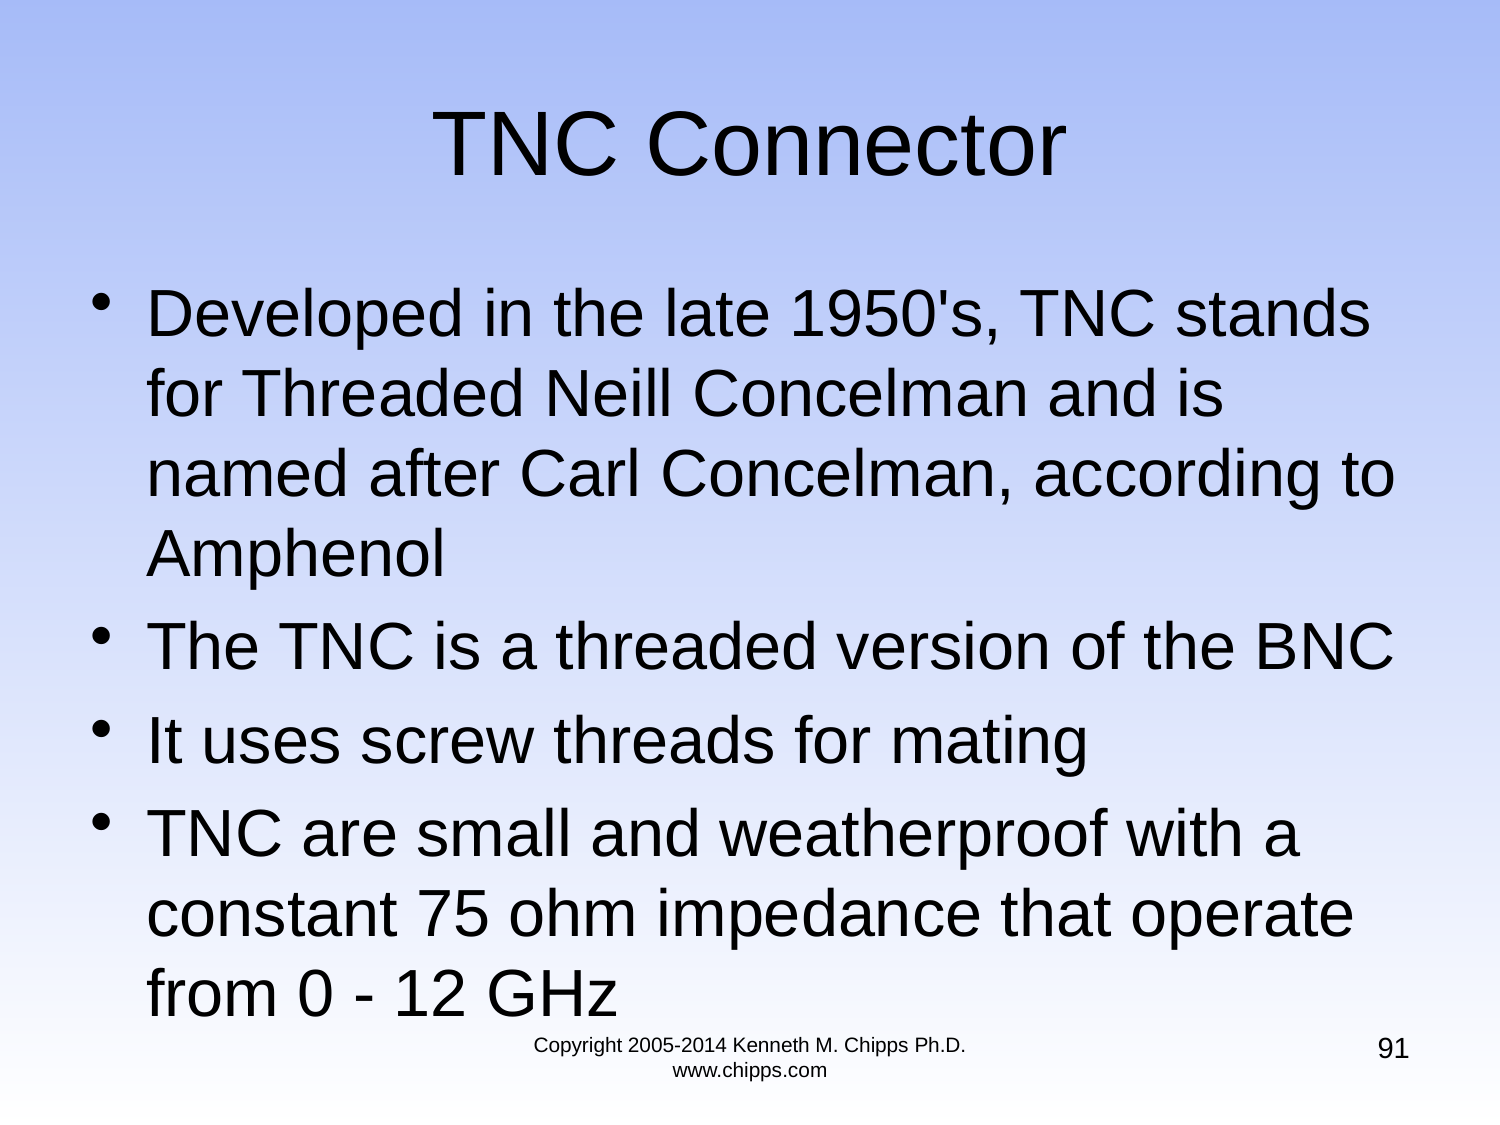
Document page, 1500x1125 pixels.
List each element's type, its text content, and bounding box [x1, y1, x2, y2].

title TNC Connector [75, 45, 1425, 233]
slide_number 91 [1074, 1021, 1426, 1101]
footer Copyright 2005-2014 Kenneth M. Chipps Ph.D. www.chipps.com [449, 1024, 1051, 1103]
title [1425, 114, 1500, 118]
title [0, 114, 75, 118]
list Developed in the late 1950's, TNC stands for Threaded Neill Concelman and is named after Carl Concelman, according to Amphenol The TNC is a threaded version of the BNC It uses screw threads for mating TNC are small and weatherproof with a constant 75 ohm impedance that operate from 0 - 12 GHz [75, 262, 1425, 1005]
